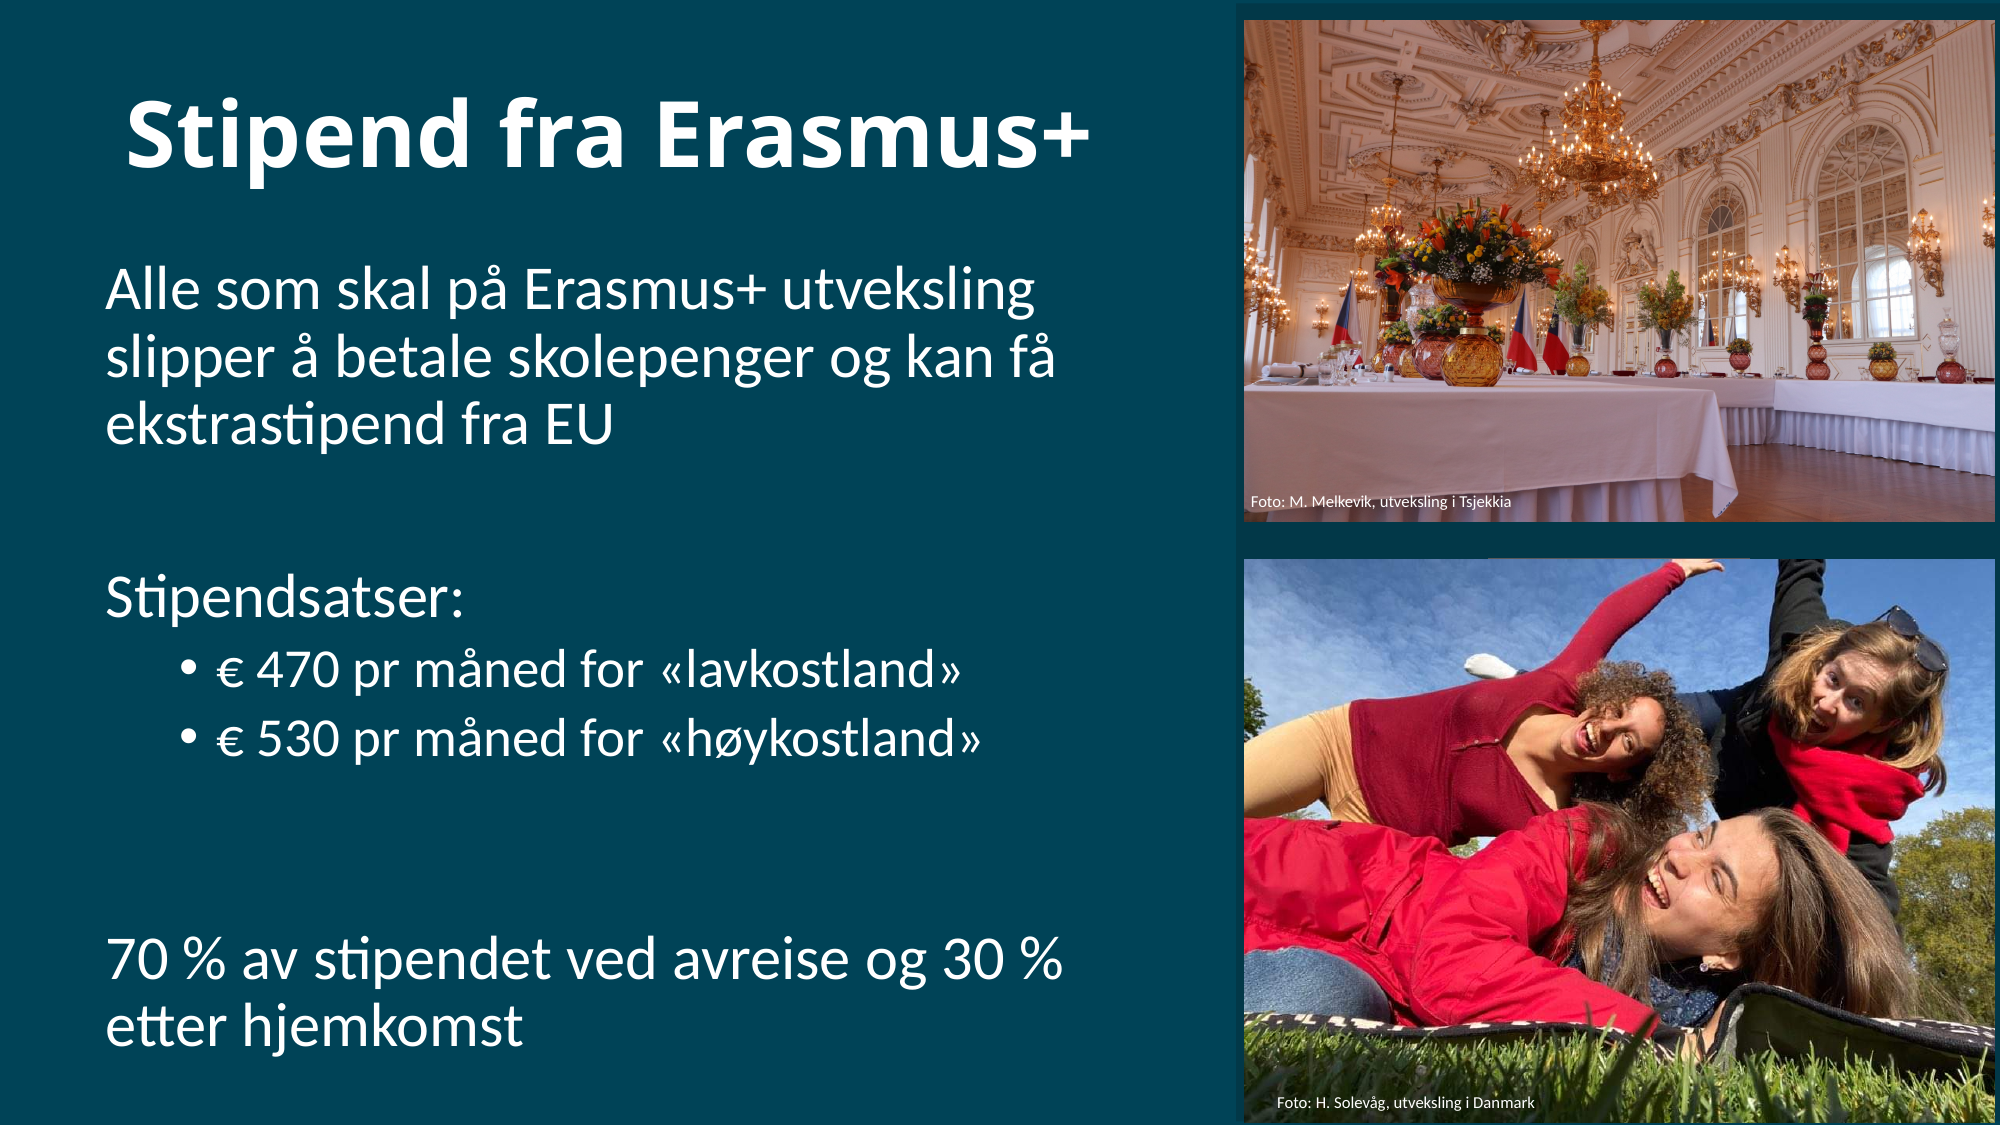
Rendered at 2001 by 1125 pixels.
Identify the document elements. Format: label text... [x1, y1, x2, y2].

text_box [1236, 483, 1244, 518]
list Alle som skal på Erasmus+ utveksling slipper å betale skolepenger og kan få ekstrastipend fra EU Stipendsatser: € 470 pr måned for «lavkostland» € 530 pr måned for «høykostland» 70 % av stipendet ved avreise og 30 % etter hjemkomst [90, 248, 1159, 1071]
picture [1245, 21, 1994, 521]
text_box [1235, 2, 2000, 1122]
picture [1245, 559, 1994, 1122]
title Stipend fra Erasmus+ [110, 28, 1159, 247]
